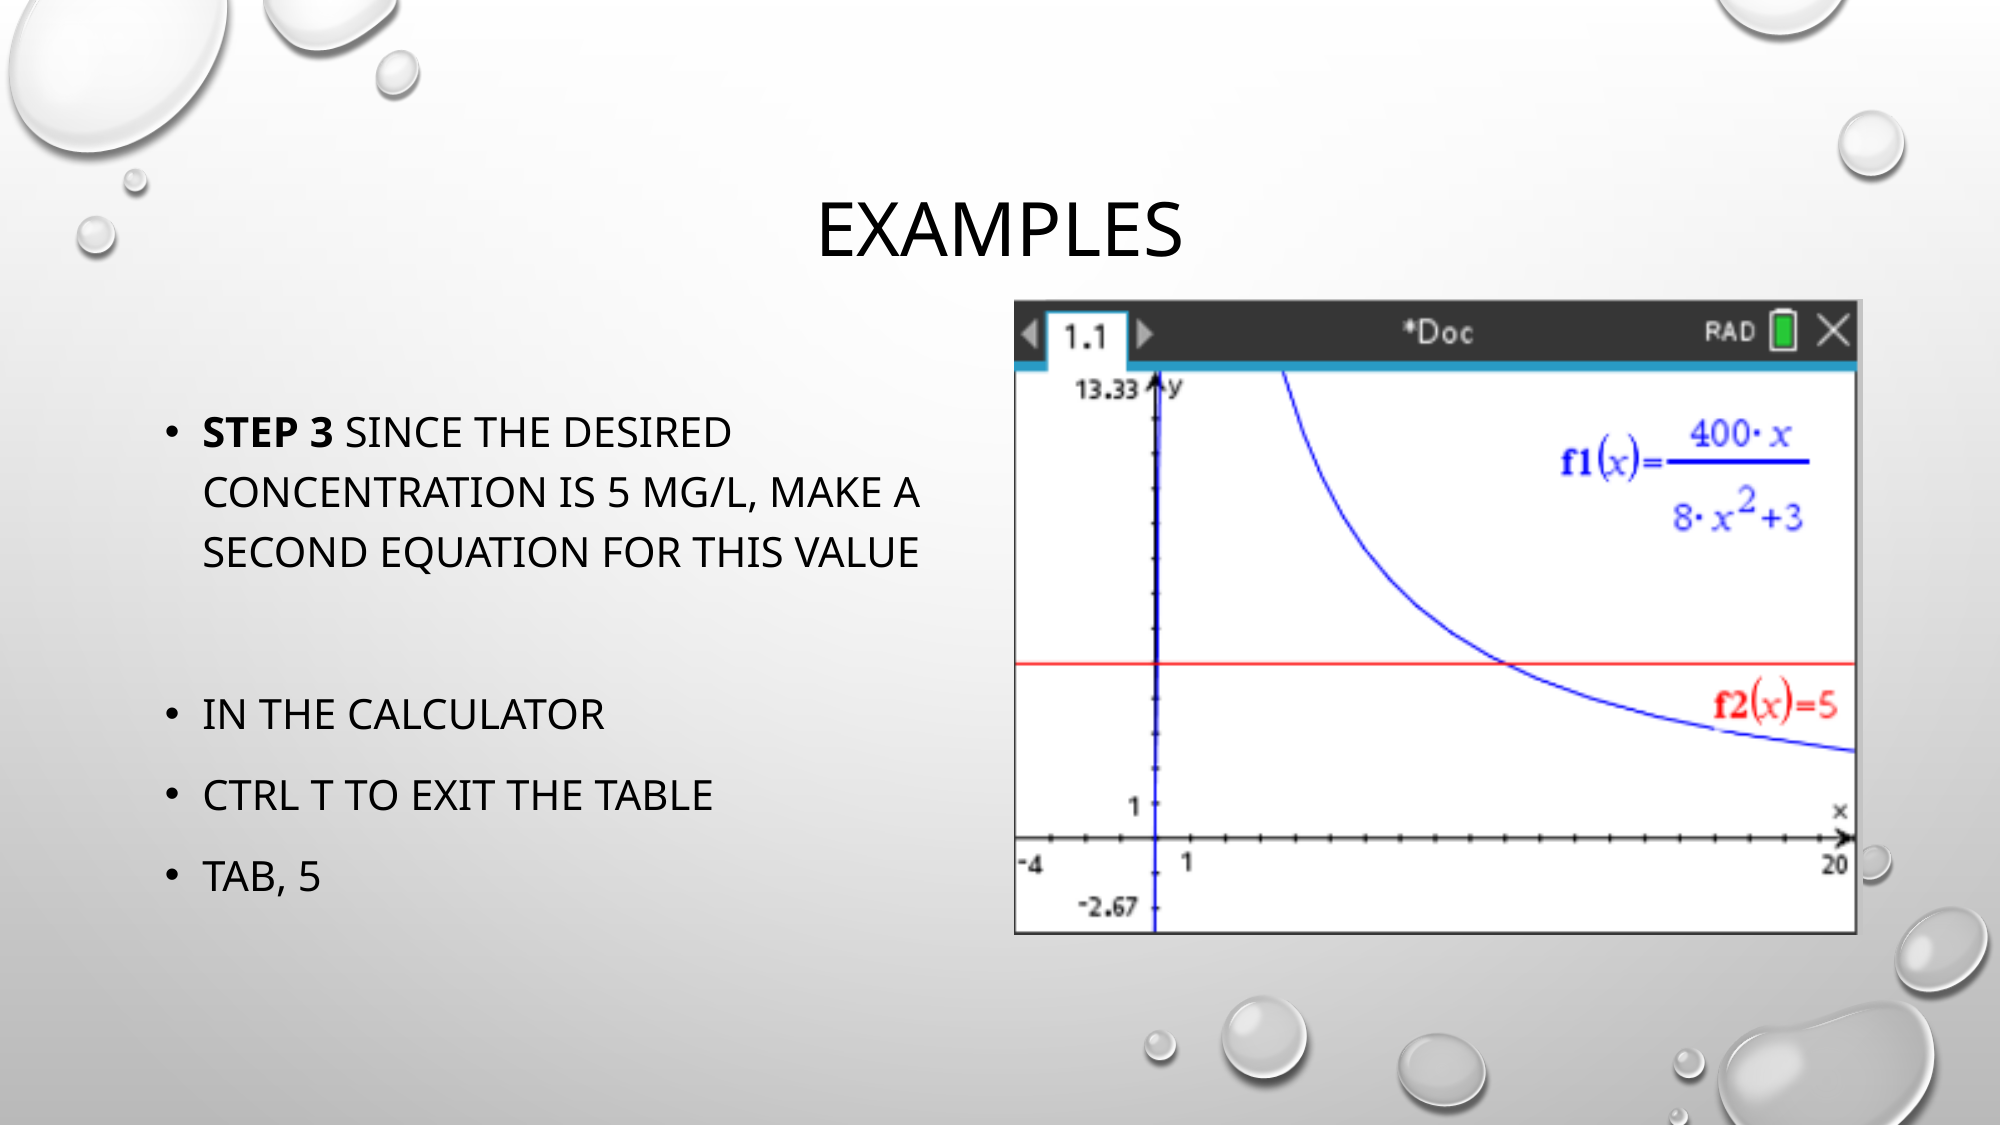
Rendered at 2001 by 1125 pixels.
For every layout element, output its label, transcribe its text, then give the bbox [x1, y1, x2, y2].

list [1013, 299, 1863, 935]
list STEP 3 Since the desired concentration is 5 mg/L, make a second equation for this value In the calculator Ctrl T to exit the table Tab, 5 [149, 388, 988, 950]
title Examples [149, 101, 1851, 364]
picture [0, 0, 2000, 1125]
